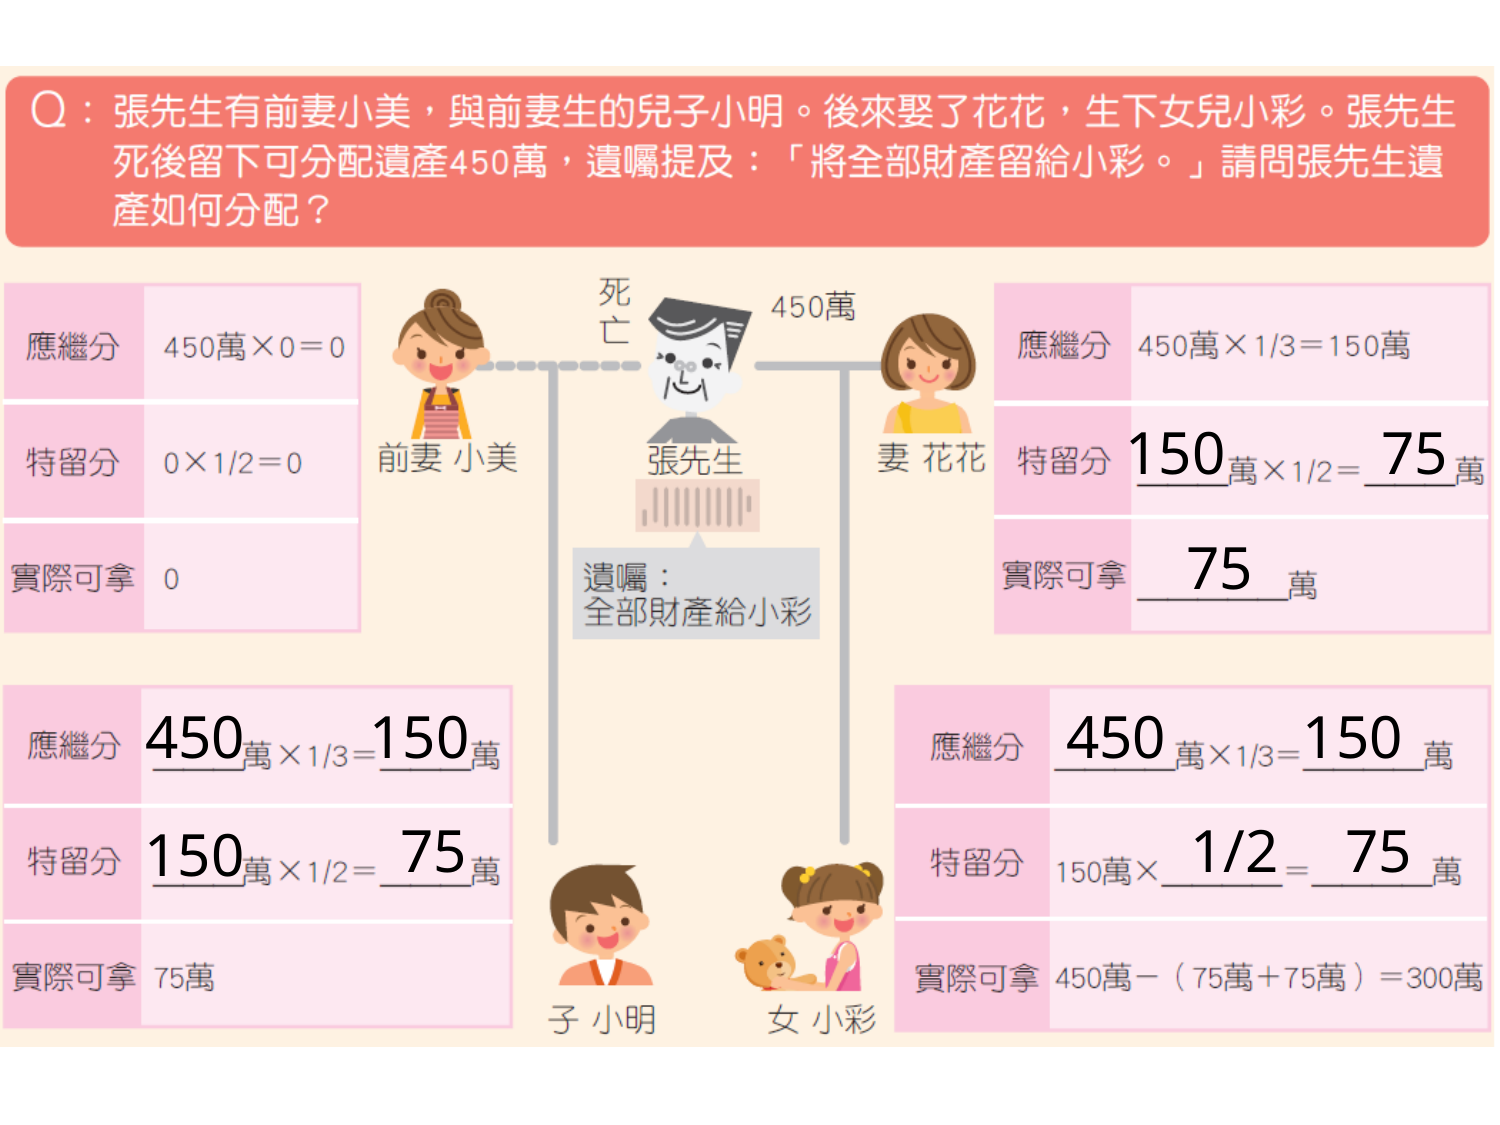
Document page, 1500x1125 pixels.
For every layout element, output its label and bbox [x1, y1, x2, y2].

picture [0, 66, 1500, 1047]
